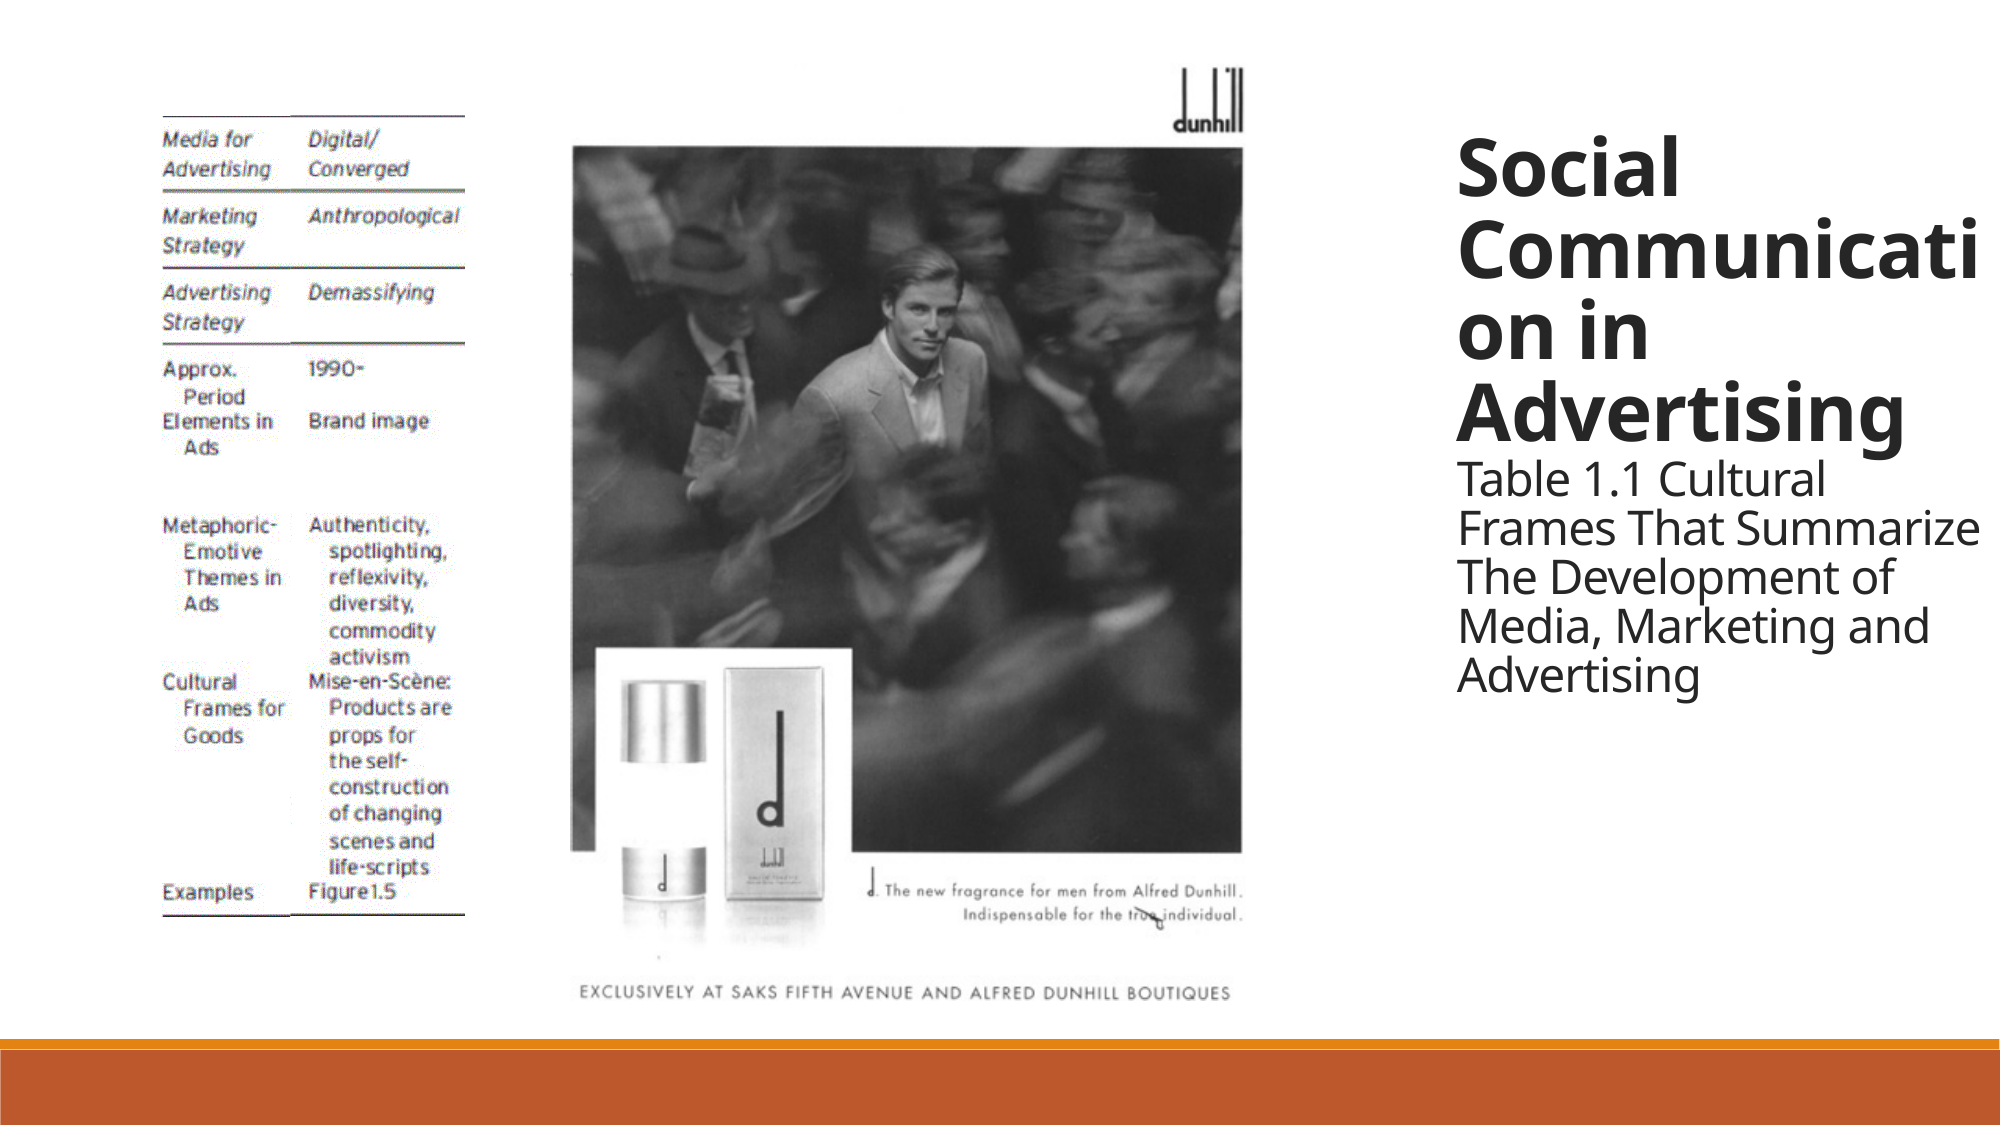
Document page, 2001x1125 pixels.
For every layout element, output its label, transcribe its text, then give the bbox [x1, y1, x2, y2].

title Social Communication in Advertising Table 1.1 Cultural Frames That Summarize The Development of Media, Marketing and Advertising [1441, 104, 2000, 710]
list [139, 104, 288, 935]
picture [289, 104, 493, 935]
picture [570, 62, 1247, 1002]
